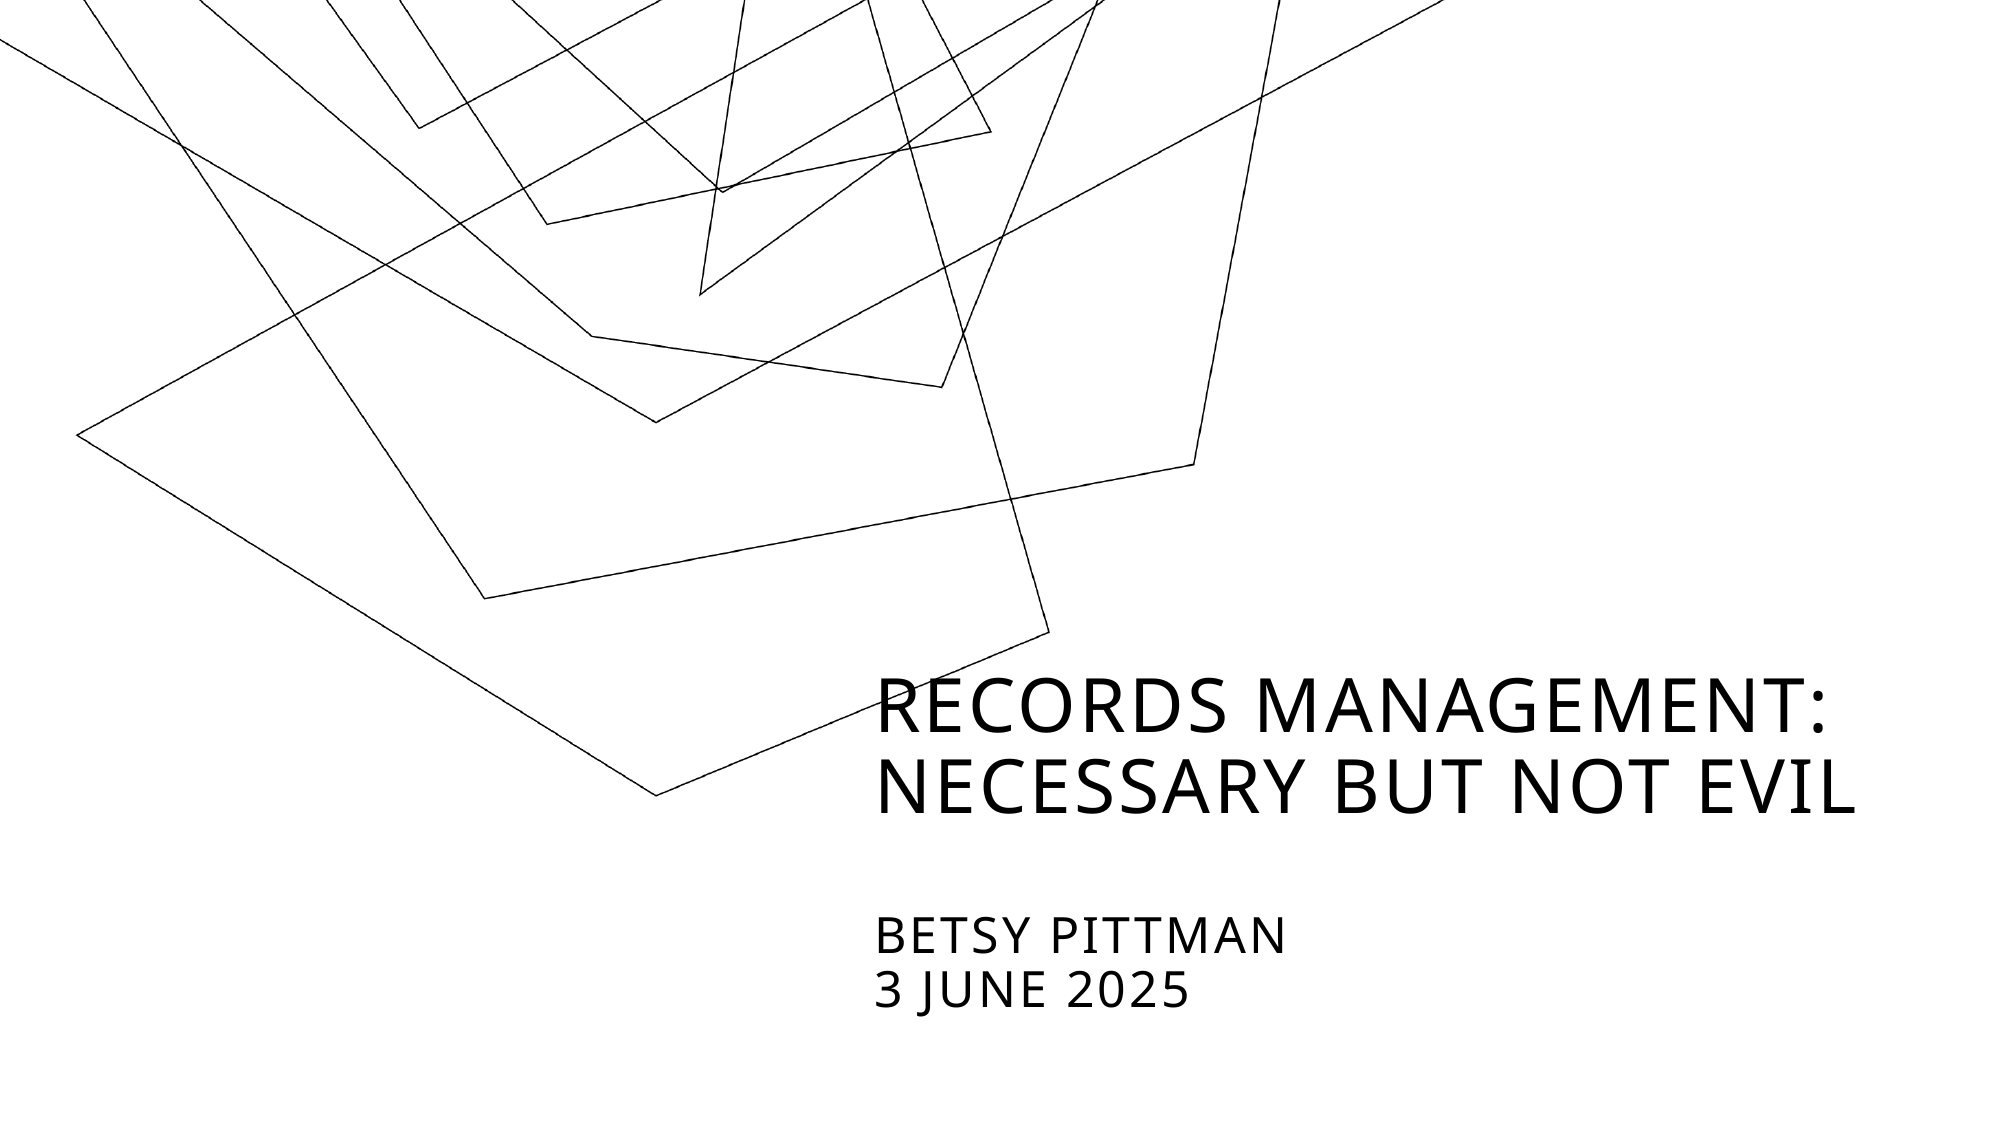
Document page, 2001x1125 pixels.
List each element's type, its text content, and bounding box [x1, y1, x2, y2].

title Records Management: Necessary but not evil betsy Pittman 3 June 2025 [859, 615, 2000, 1072]
picture [0, 0, 1557, 830]
